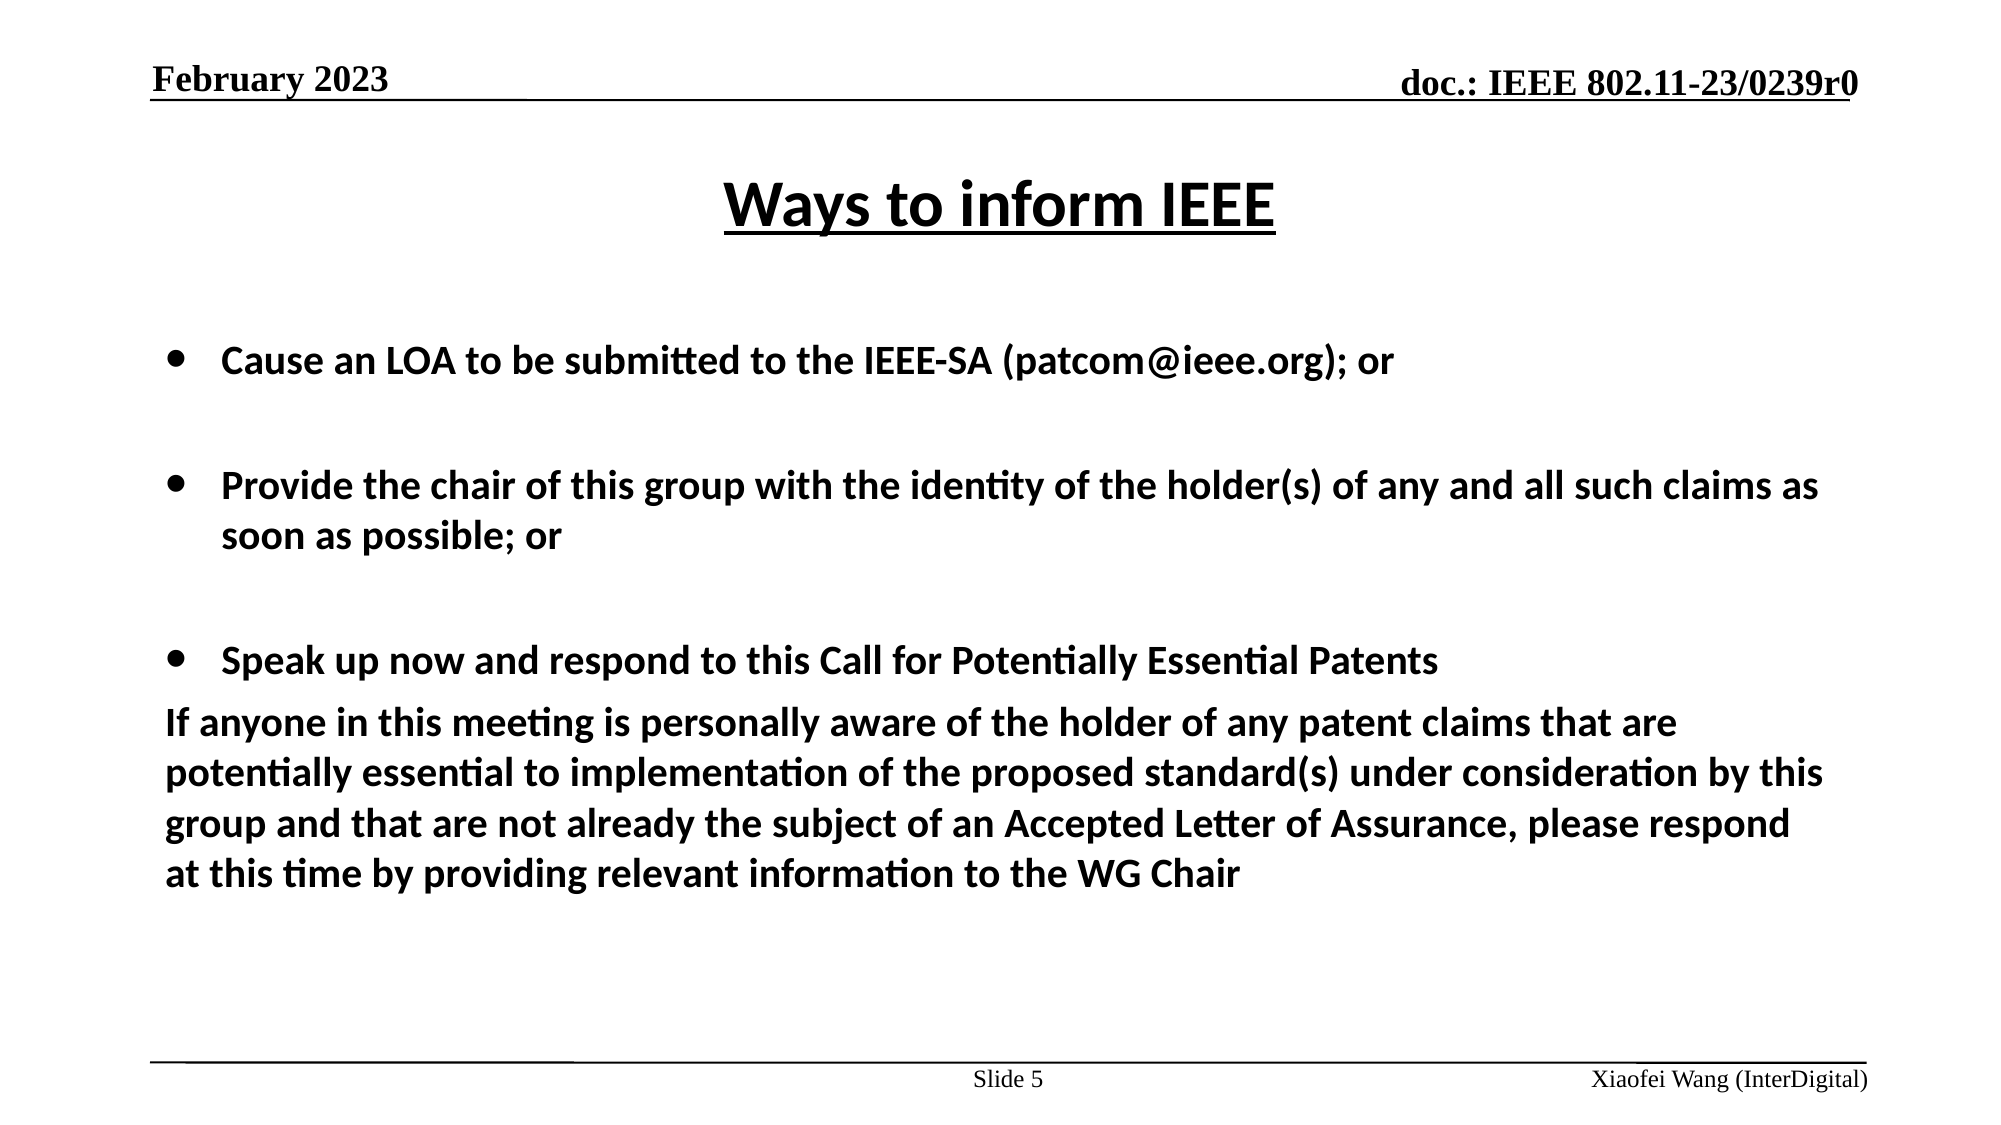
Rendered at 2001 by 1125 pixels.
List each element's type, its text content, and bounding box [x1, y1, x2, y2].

title Ways to inform IEEE [149, 112, 1850, 288]
slide_number Slide 5 [950, 1061, 1067, 1123]
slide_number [152, 54, 563, 100]
list Cause an LOA to be submitted to the IEEE-SA (patcom@ieee.org); or Provide the chair of this group with the identity of the holder(s) of any and all such claims as soon as possible; or Speak up now and respond to this Call for Potentially Essential Patents If anyone in this meeting is personally aware of the holder of any patent claims that are potentially essential to implementation of the proposed standard(s) under consideration by this group and that are not already the subject of an Accepted Letter of Assurance, please respond at this time by providing relevant information to the WG Chair [149, 324, 1850, 1000]
footer Xiaofei Wang (InterDigital) [1171, 1061, 1869, 1093]
